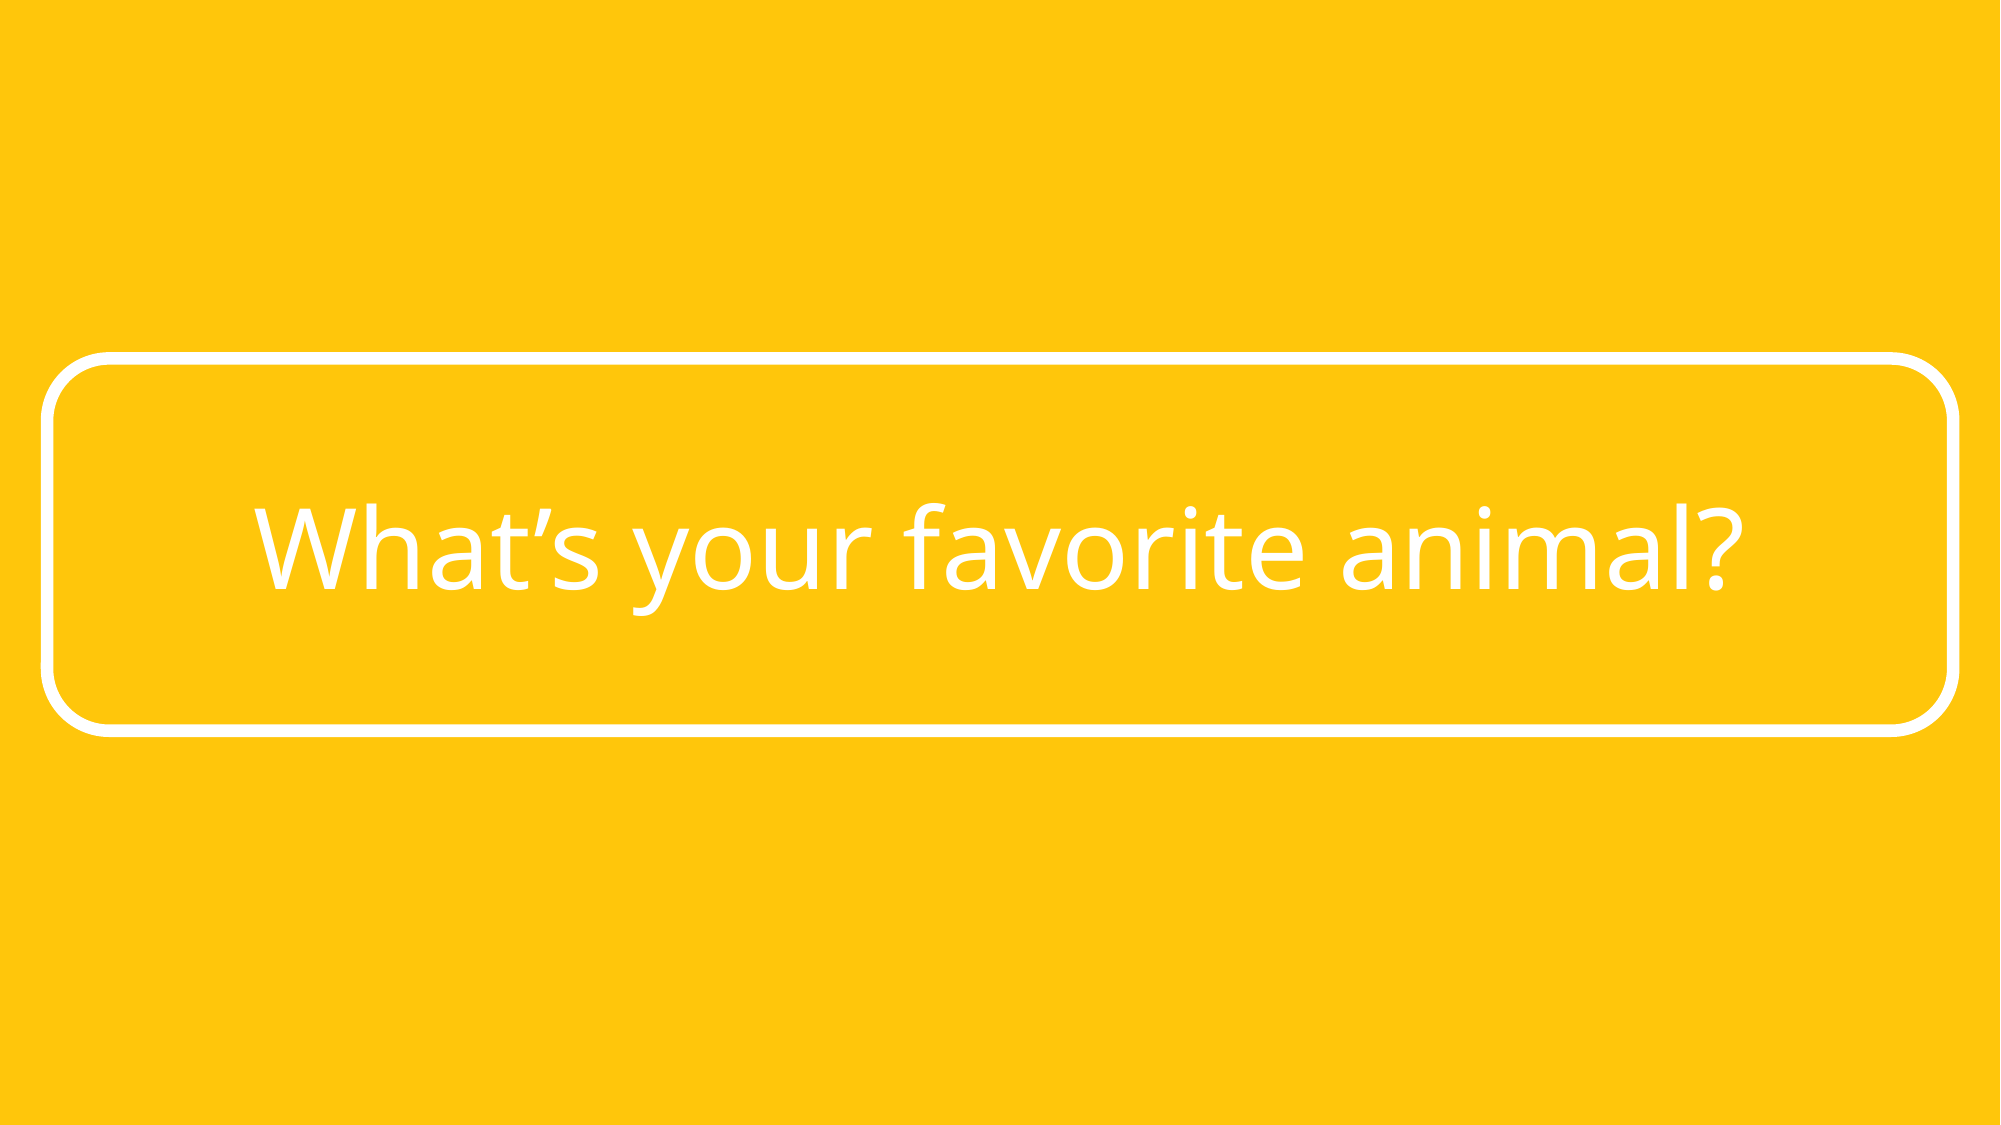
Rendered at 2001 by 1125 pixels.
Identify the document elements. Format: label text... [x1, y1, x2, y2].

text_box What’s your favorite animal? [45, 357, 1955, 732]
